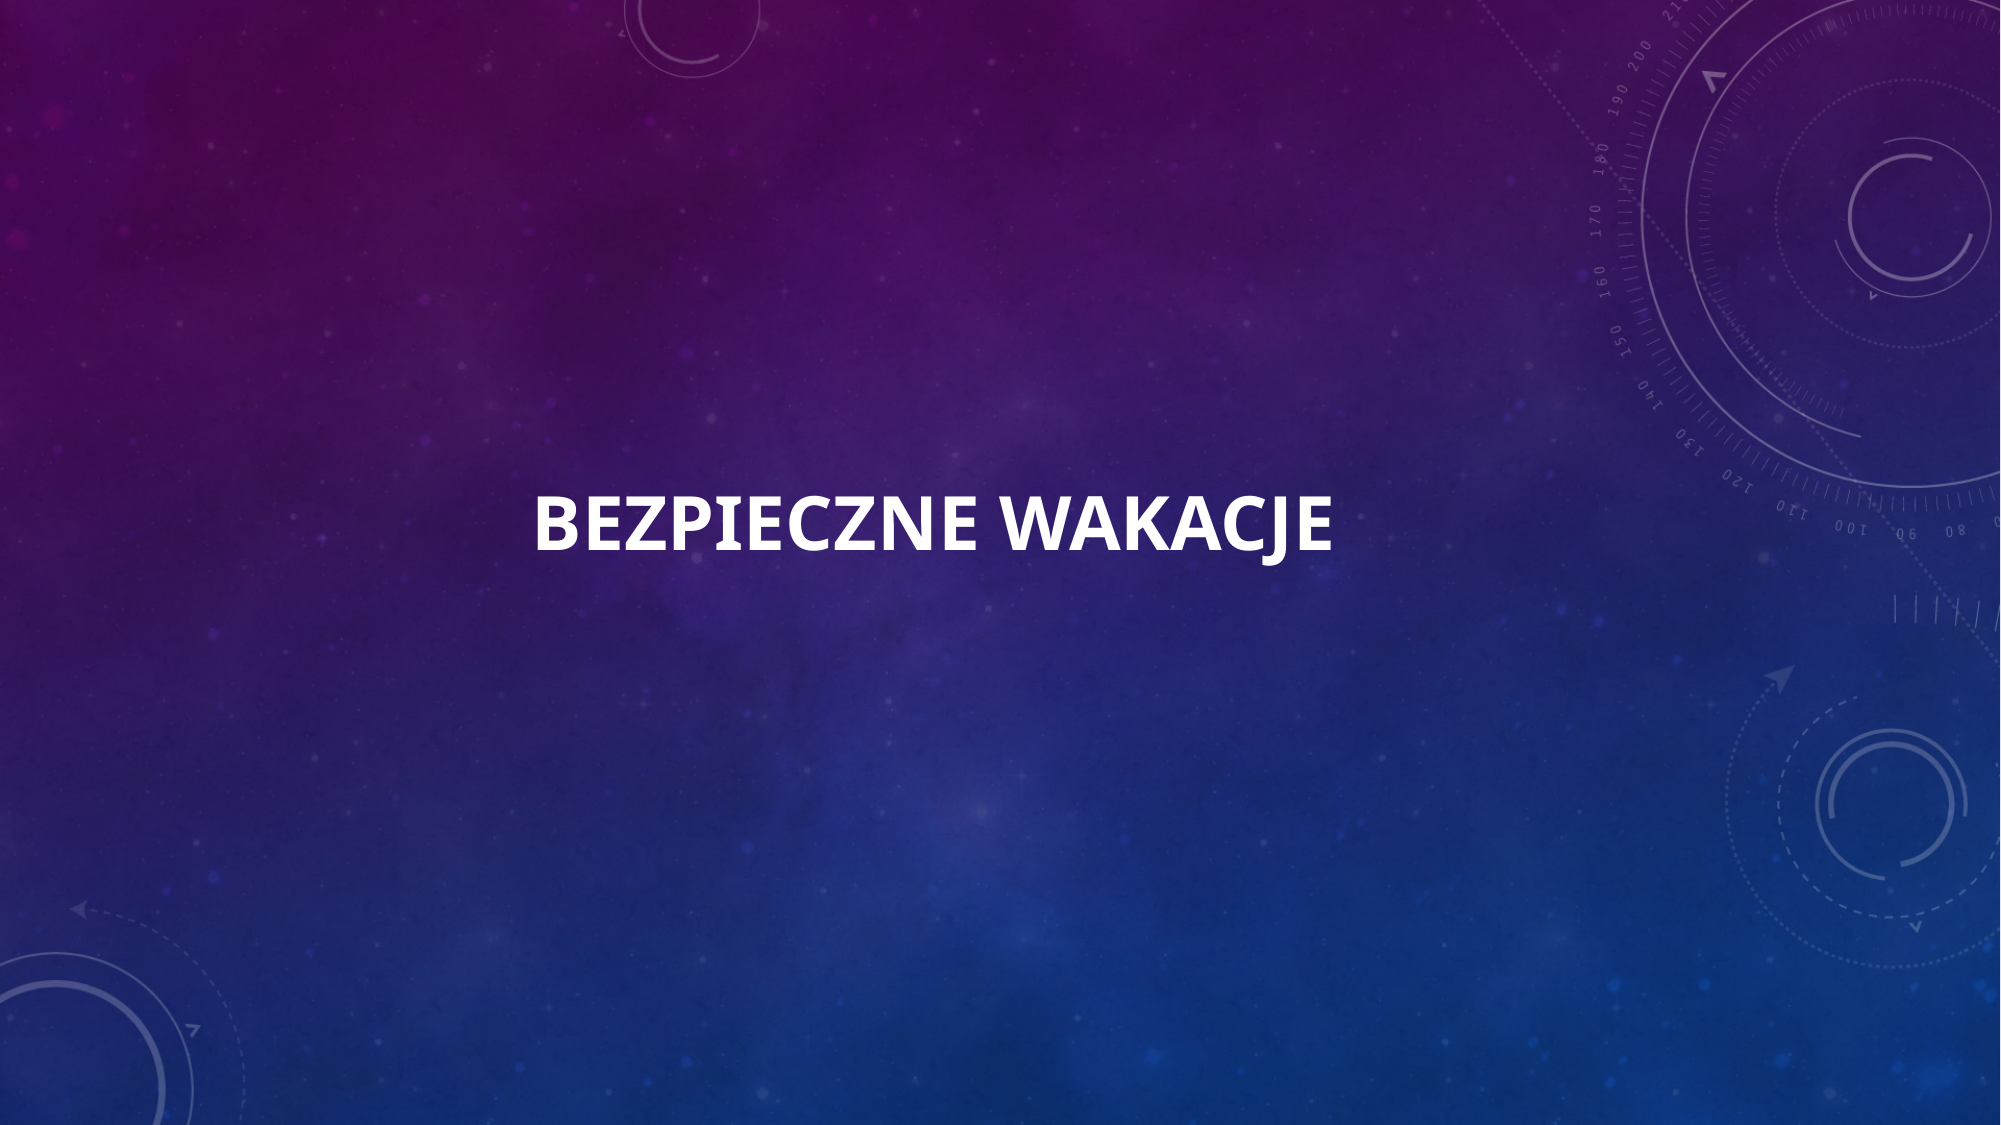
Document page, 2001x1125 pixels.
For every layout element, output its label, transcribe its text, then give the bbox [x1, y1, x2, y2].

picture [0, 0, 2001, 1125]
title Bezpieczne wakacje [112, 99, 1775, 941]
